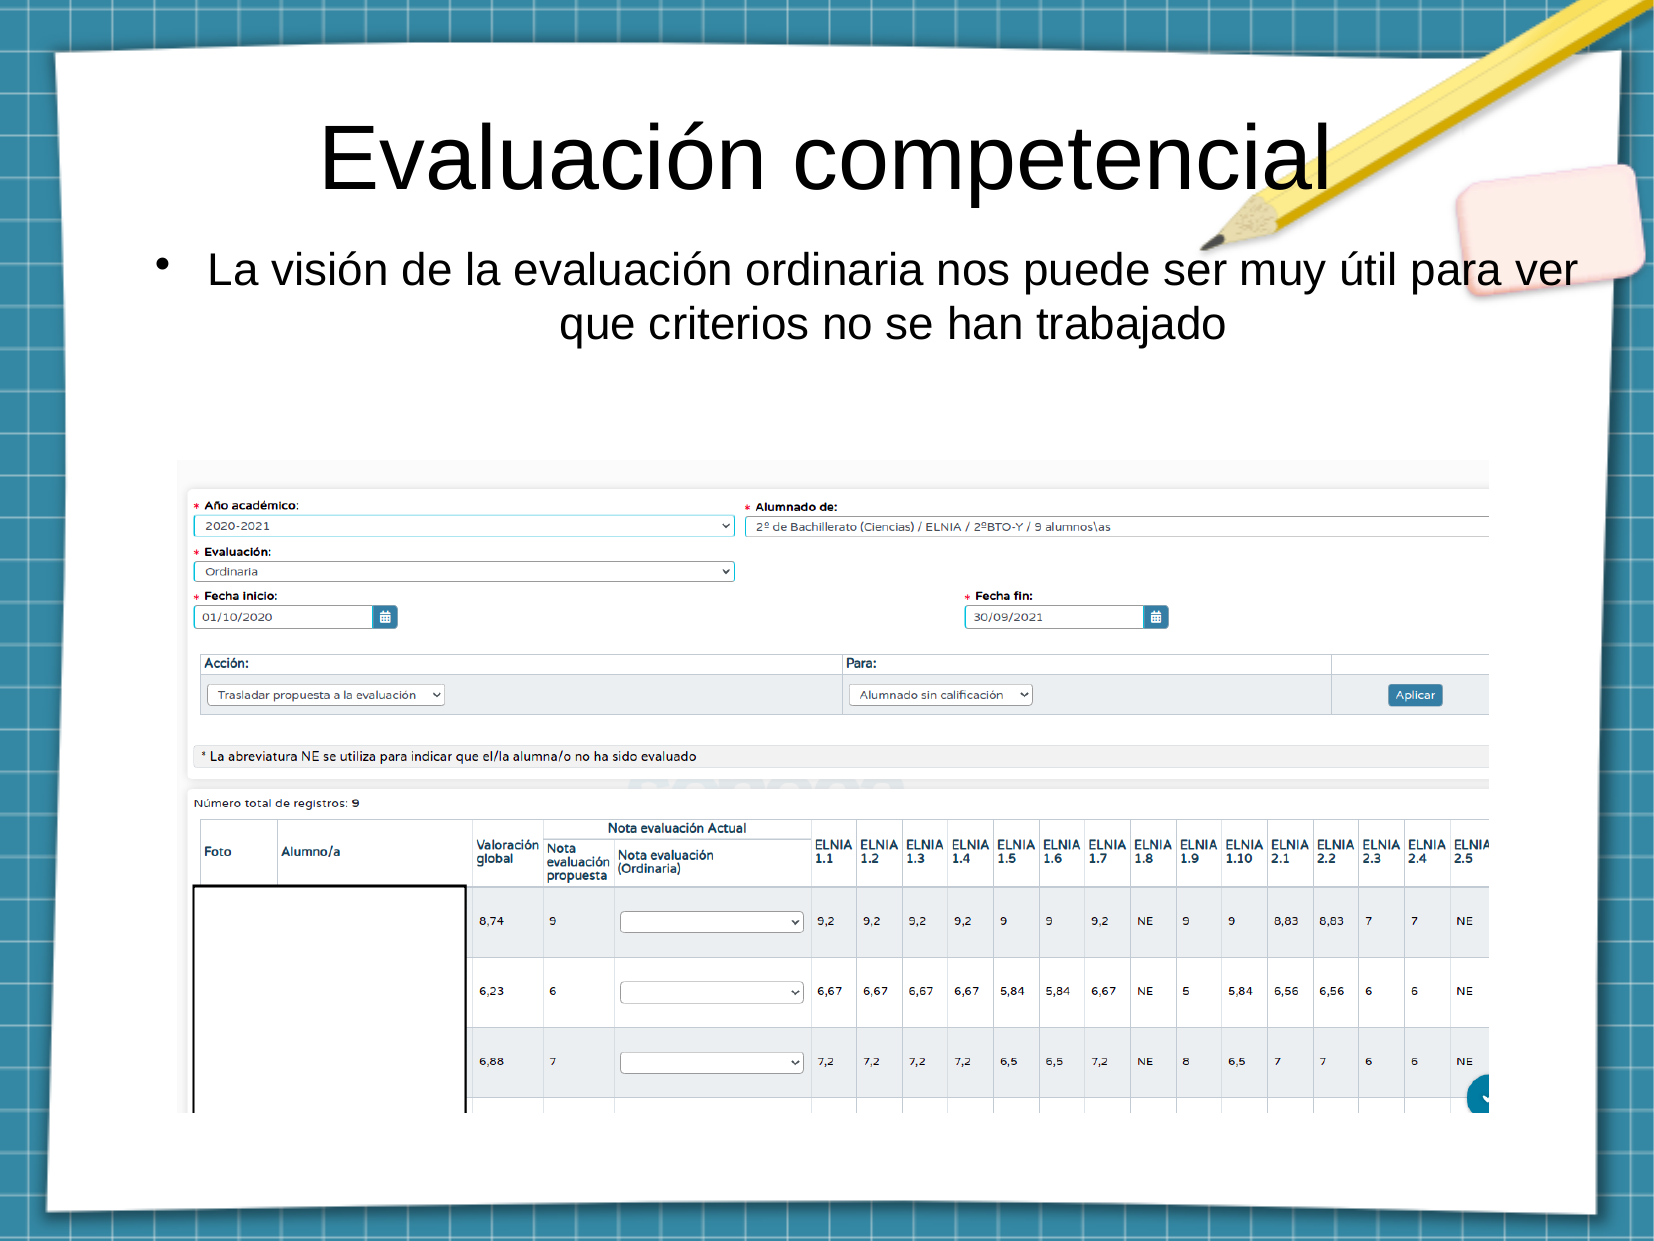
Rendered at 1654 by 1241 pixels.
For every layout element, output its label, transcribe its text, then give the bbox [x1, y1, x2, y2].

picture [0, 0, 1654, 1241]
text_box La visión de la evaluación ordinaria nos puede ser muy útil para ver que criterios no se han trabajado [114, 239, 1603, 959]
text_box Evaluación competencial [82, 49, 1571, 257]
